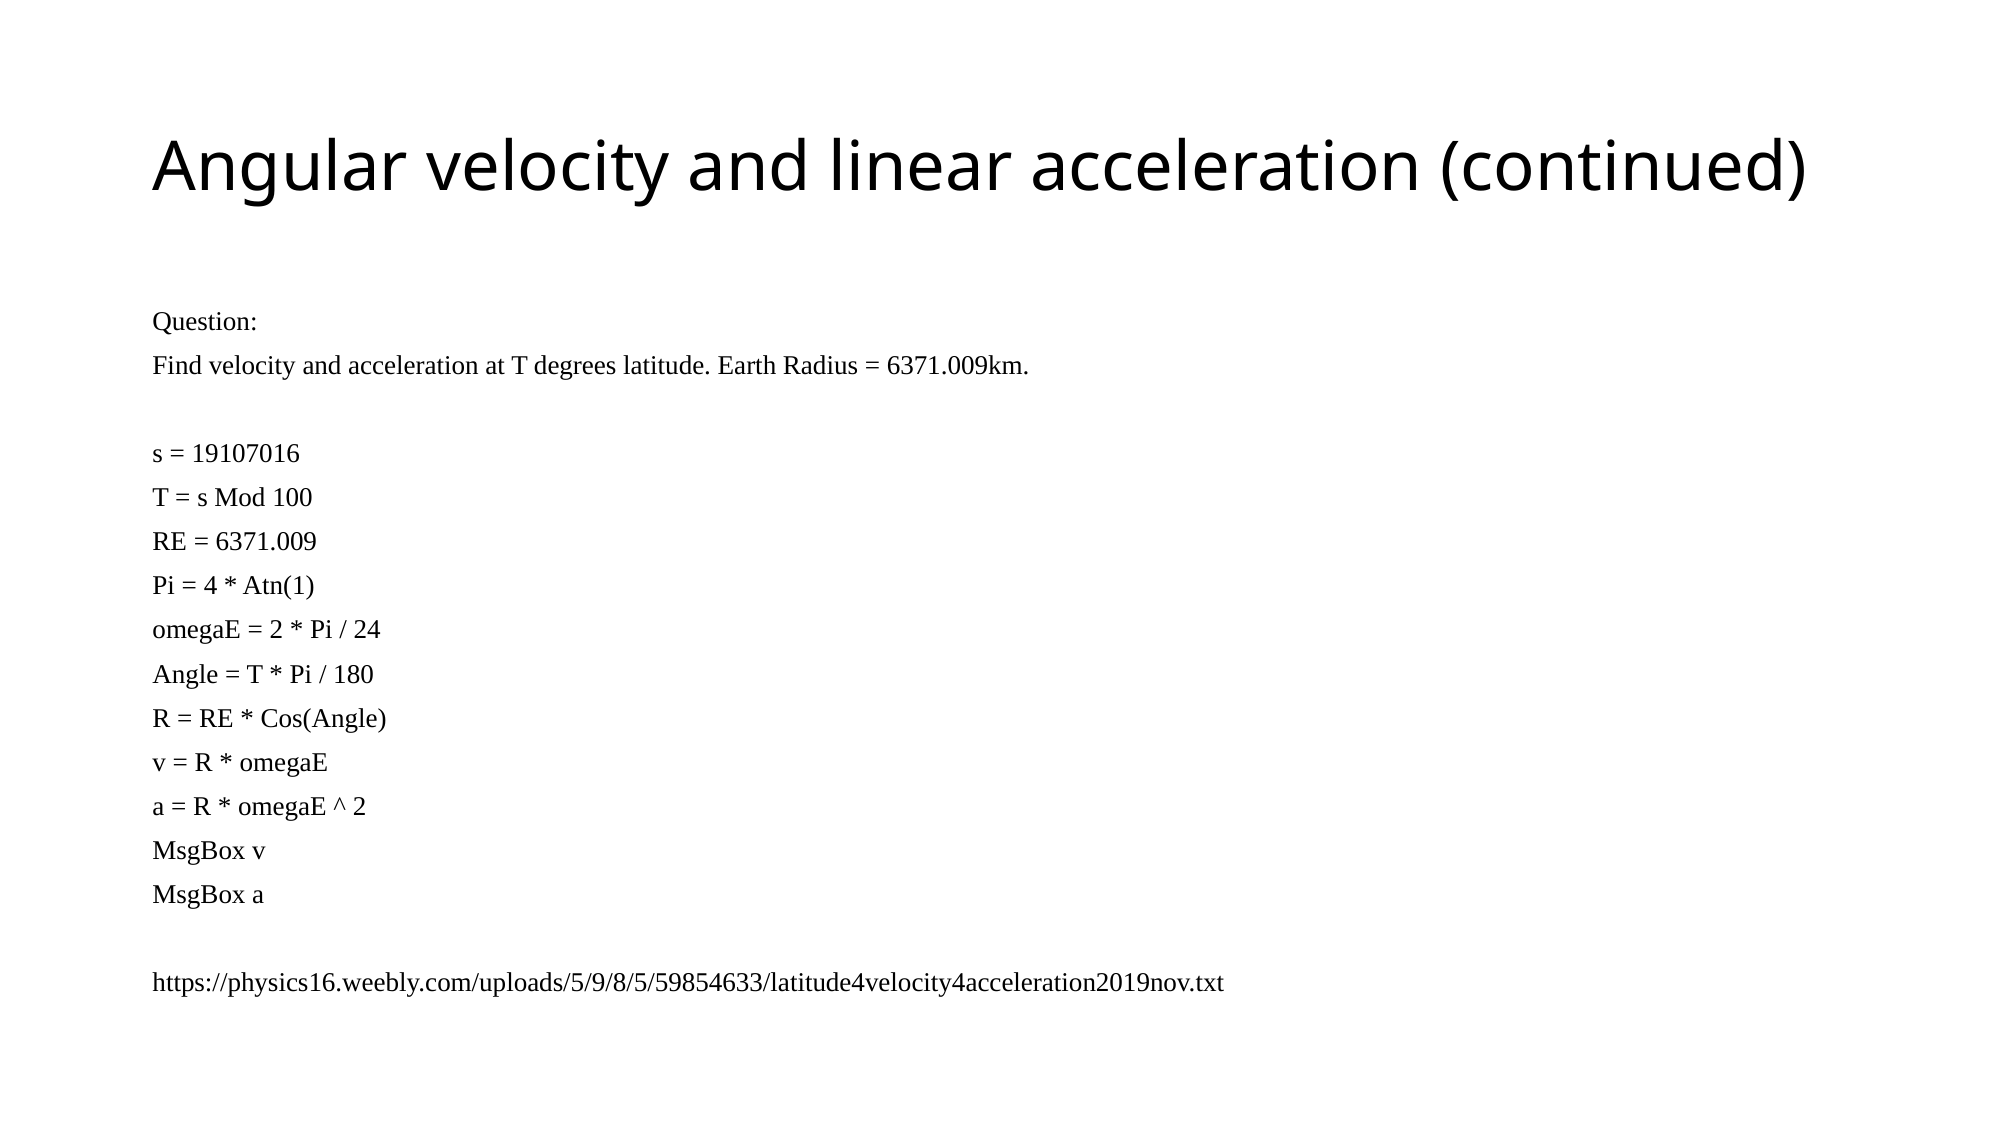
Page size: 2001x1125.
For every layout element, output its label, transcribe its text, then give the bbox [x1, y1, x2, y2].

list Question: Find velocity and acceleration at T degrees latitude. Earth Radius = 6371.009km. s = 19107016 T = s Mod 100 RE = 6371.009 Pi = 4 * Atn(1) omegaE = 2 * Pi / 24 Angle = T * Pi / 180 R = RE * Cos(Angle) v = R * omegaE a = R * omegaE ^ 2 MsgBox v MsgBox a https://physics16.weebly.com/uploads/5/9/8/5/59854633/latitude4velocity4acceleration2019nov.txt [137, 299, 1863, 1014]
title Angular velocity and linear acceleration (continued) [137, 59, 1863, 278]
